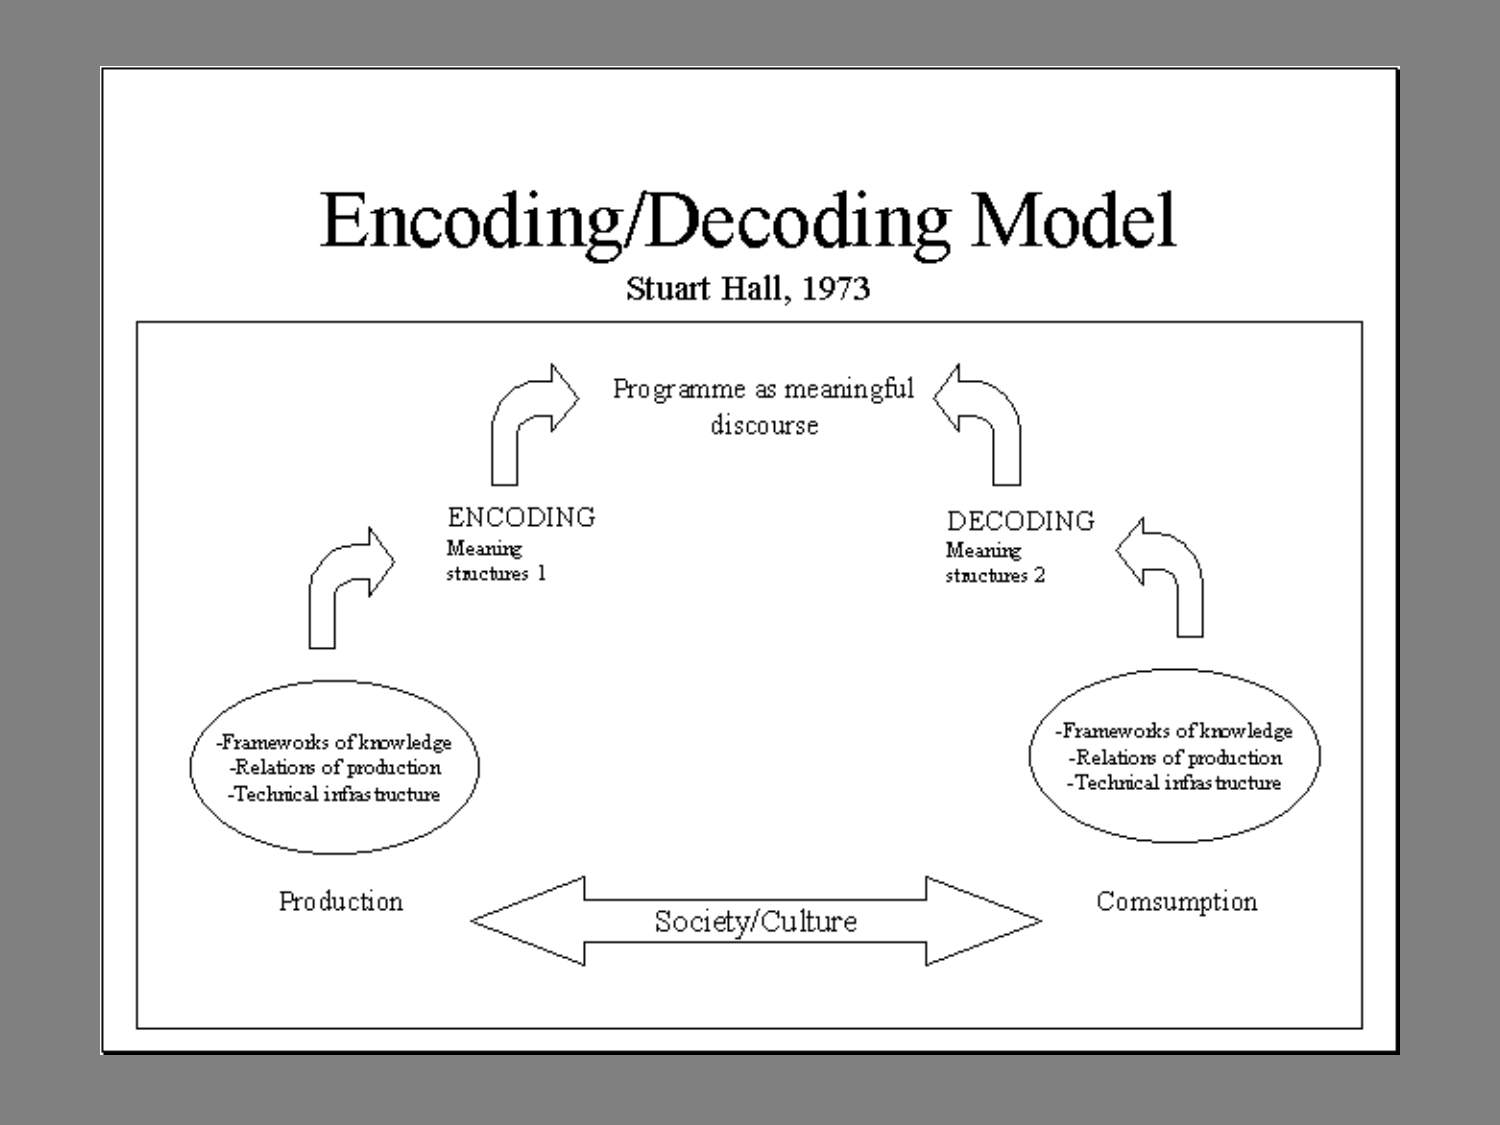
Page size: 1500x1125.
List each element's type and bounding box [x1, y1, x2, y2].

picture [100, 66, 1400, 1055]
